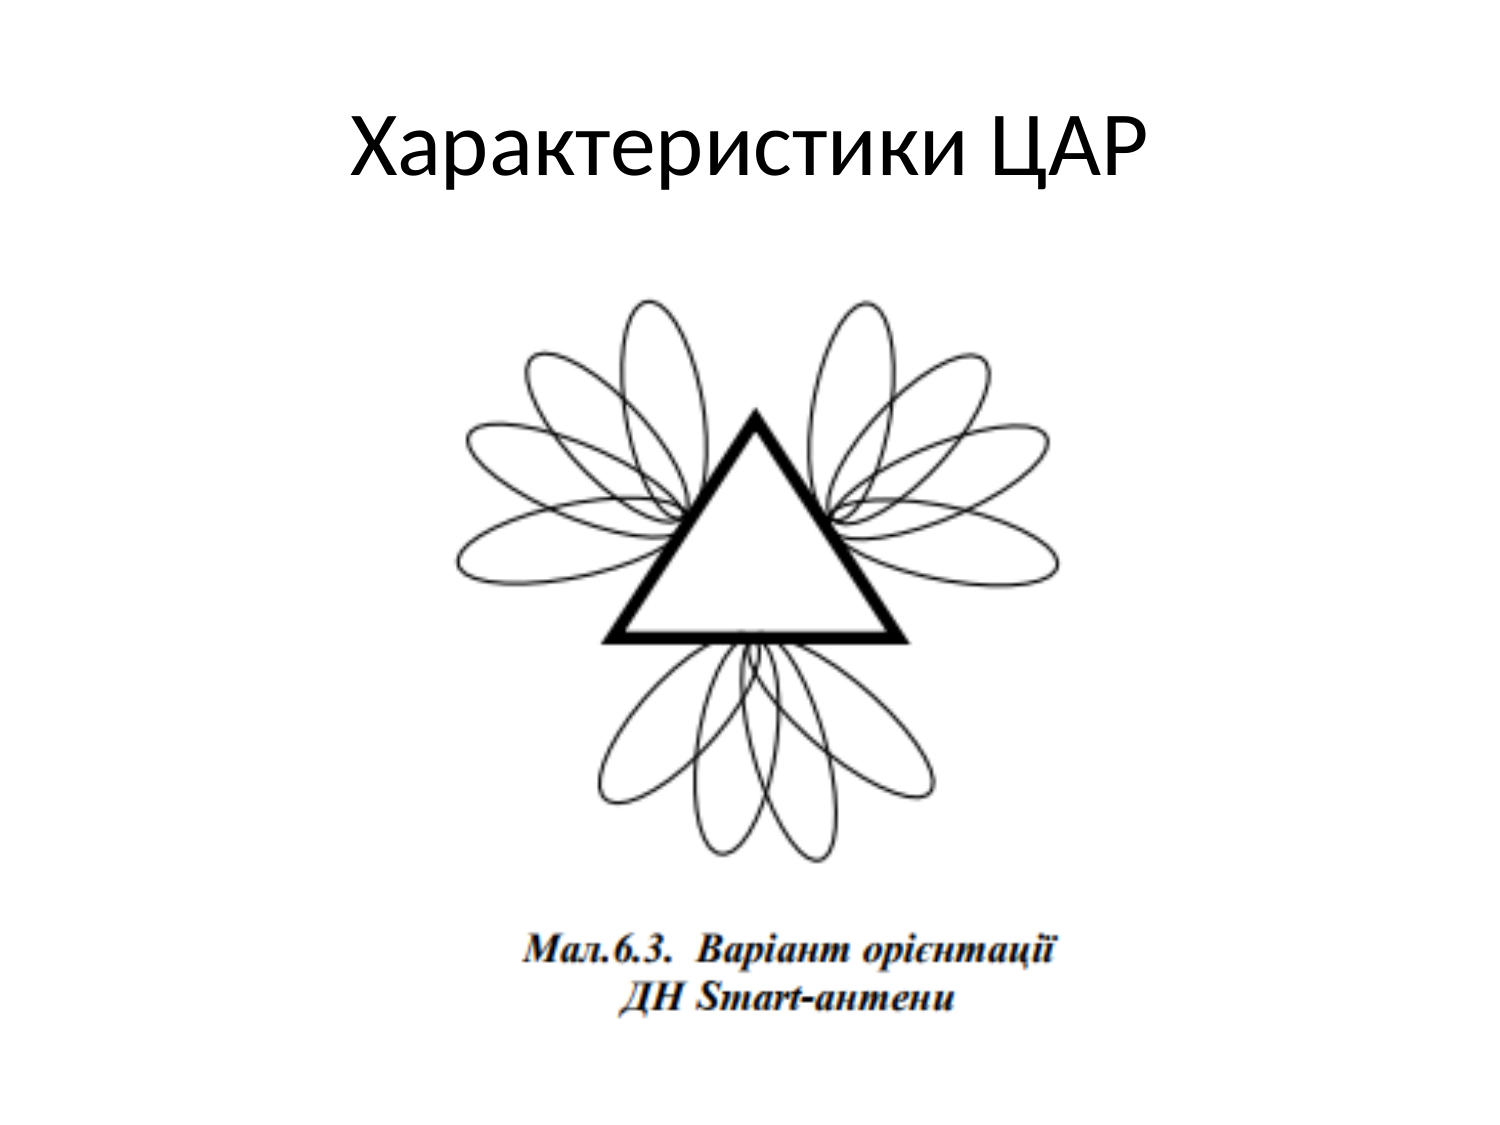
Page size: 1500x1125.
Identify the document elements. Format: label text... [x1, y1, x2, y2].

picture [521, 928, 1070, 1036]
picture [415, 240, 1070, 873]
title Характеристики ЦАР [75, 45, 1425, 233]
